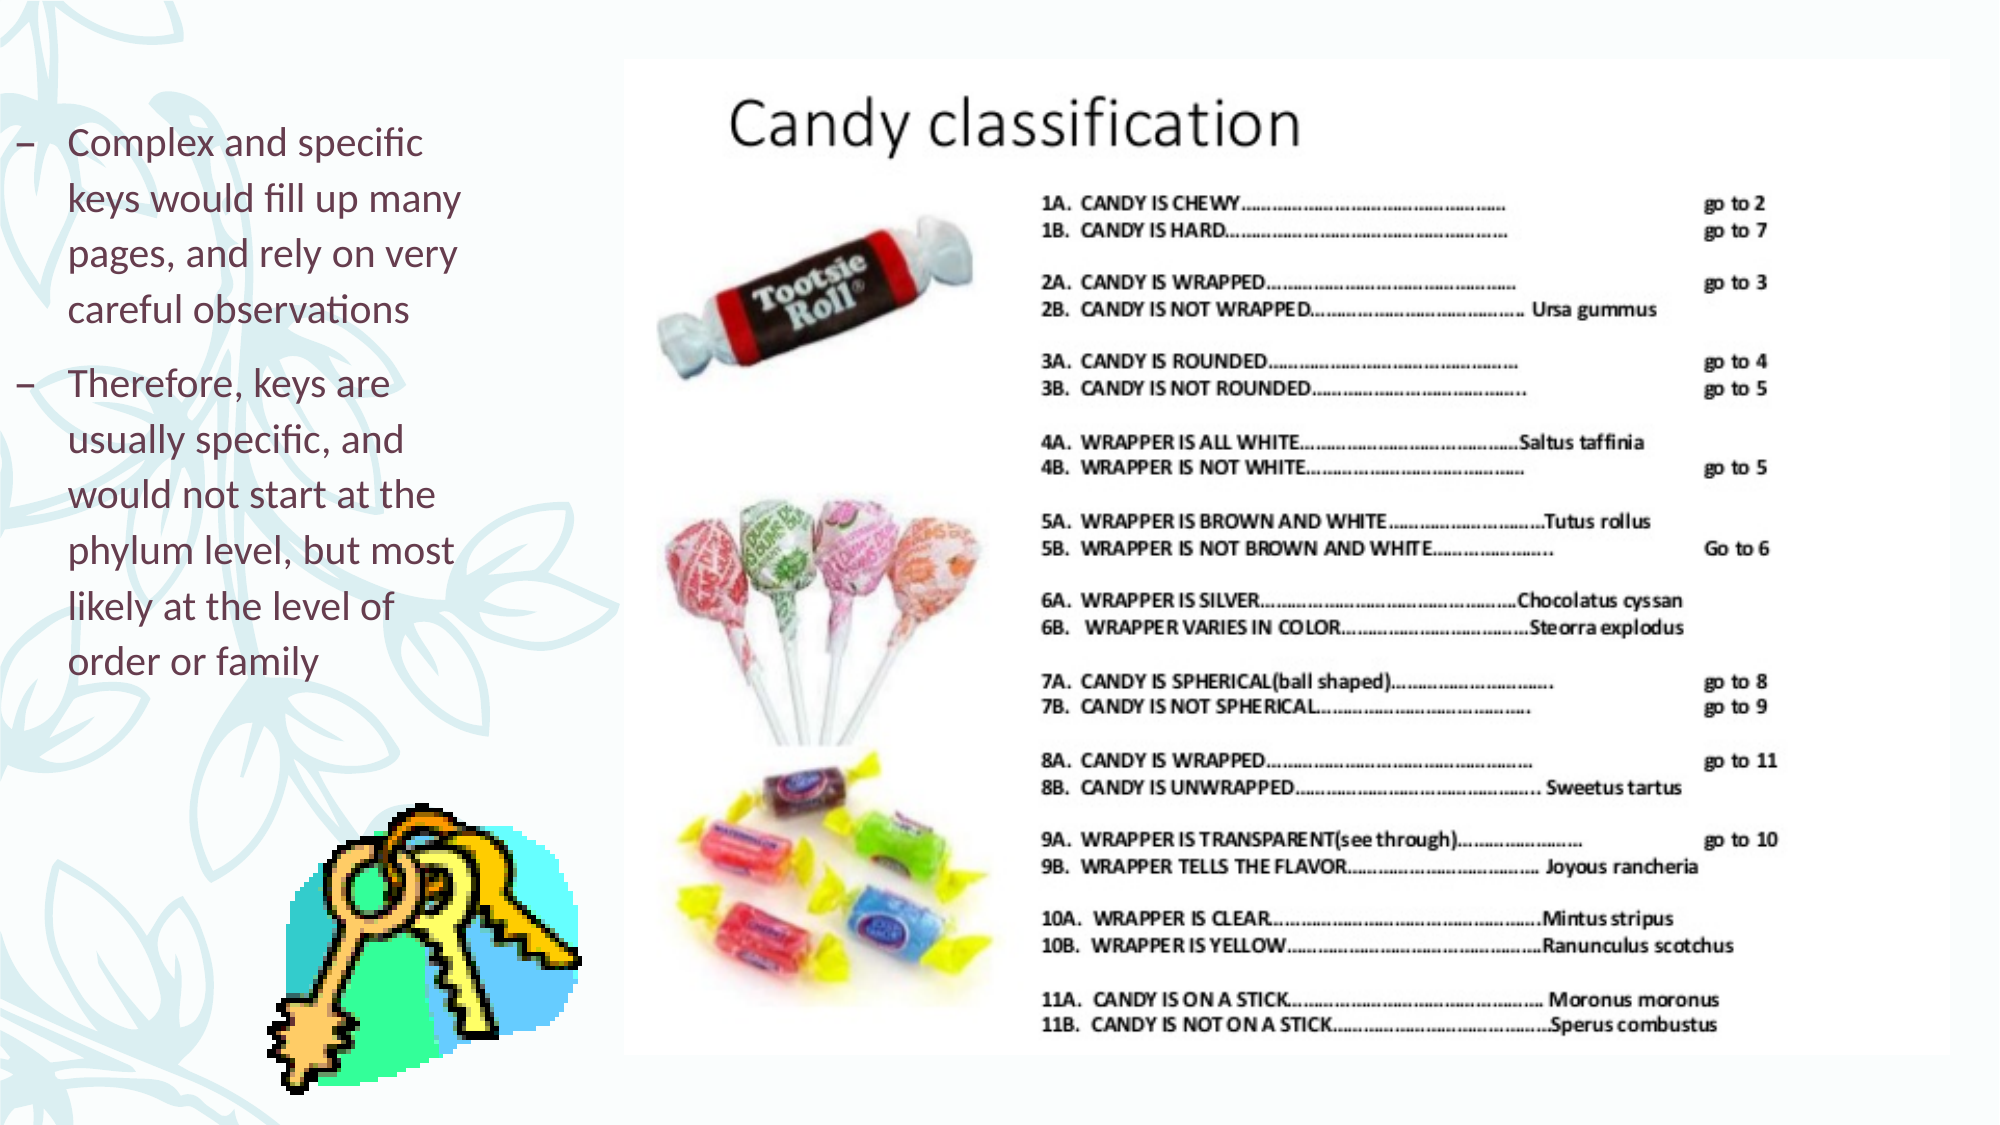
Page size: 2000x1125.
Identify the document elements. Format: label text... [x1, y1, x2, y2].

list Complex and specific keys would fill up many pages, and rely on very careful observations Therefore, keys are usually specific, and would not start at the phylum level, but most likely at the level of order or family [0, 101, 513, 1001]
picture [249, 799, 606, 1125]
picture [624, 59, 1950, 1055]
